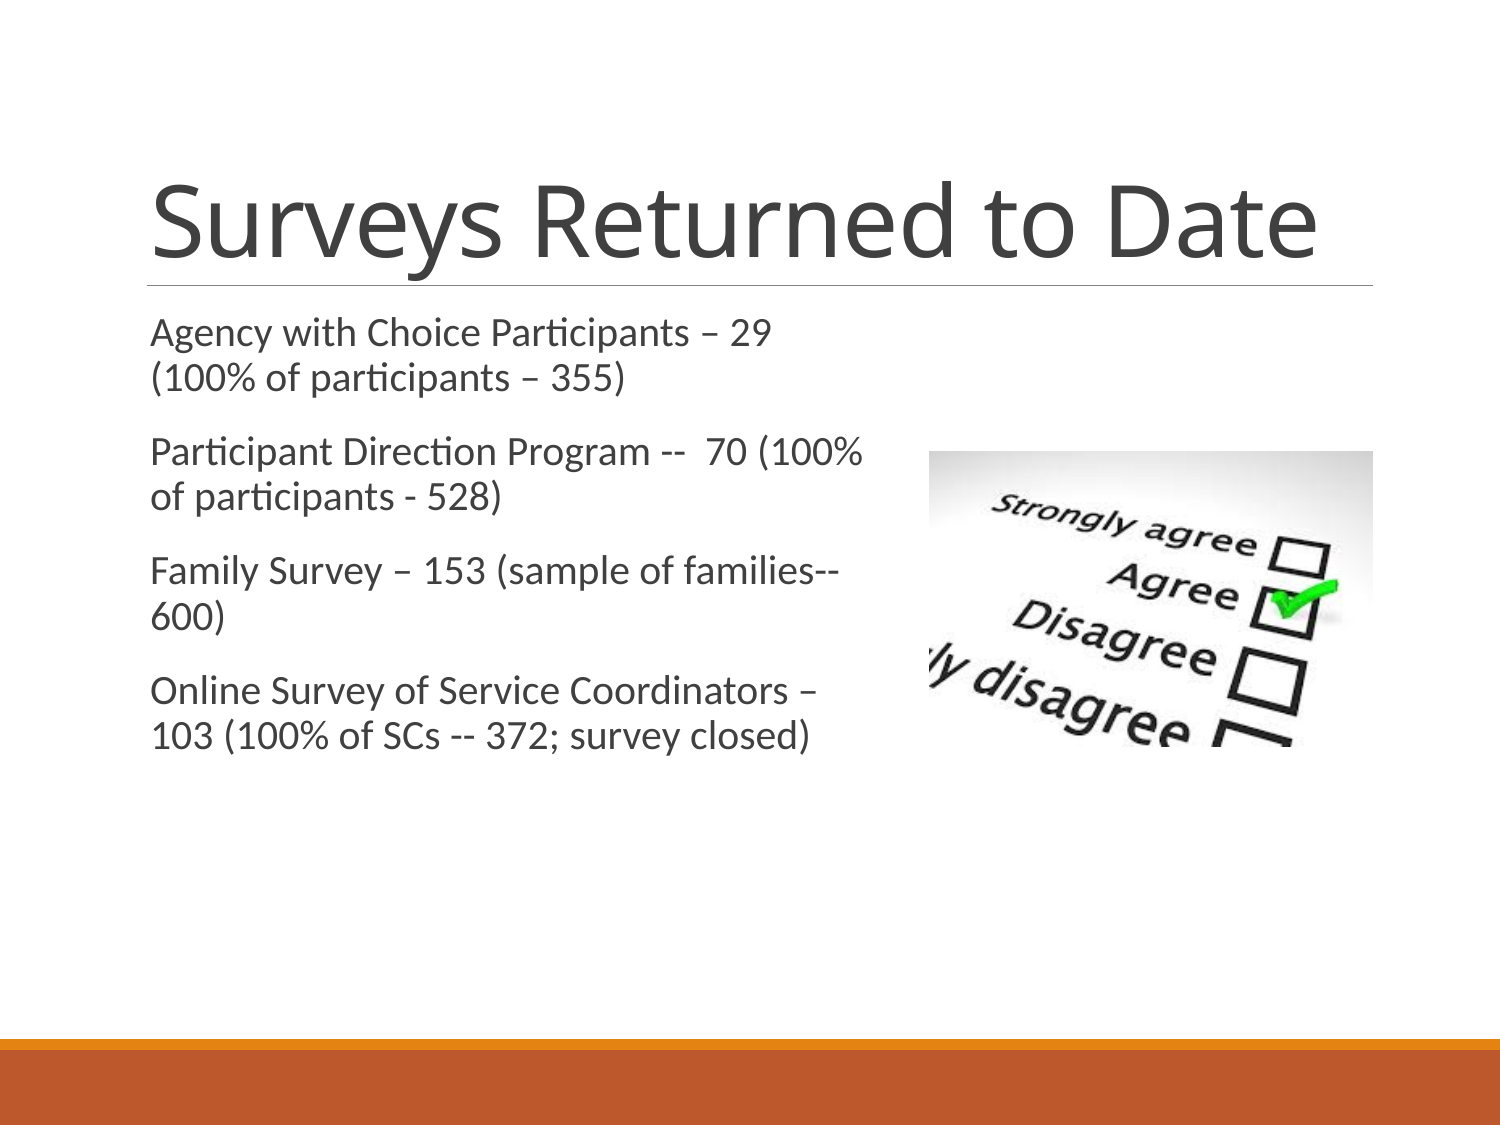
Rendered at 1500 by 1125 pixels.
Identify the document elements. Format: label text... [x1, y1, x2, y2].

picture [928, 450, 1373, 747]
title Surveys Returned to Date [135, 47, 1373, 285]
list Agency with Choice Participants – 29 (100% of participants – 355) Participant Direction Program -- 70 (100% of participants - 528) Family Survey – 153 (sample of families-- 600) Online Survey of Service Coordinators – 103 (100% of SCs -- 372; survey closed) [135, 302, 877, 963]
